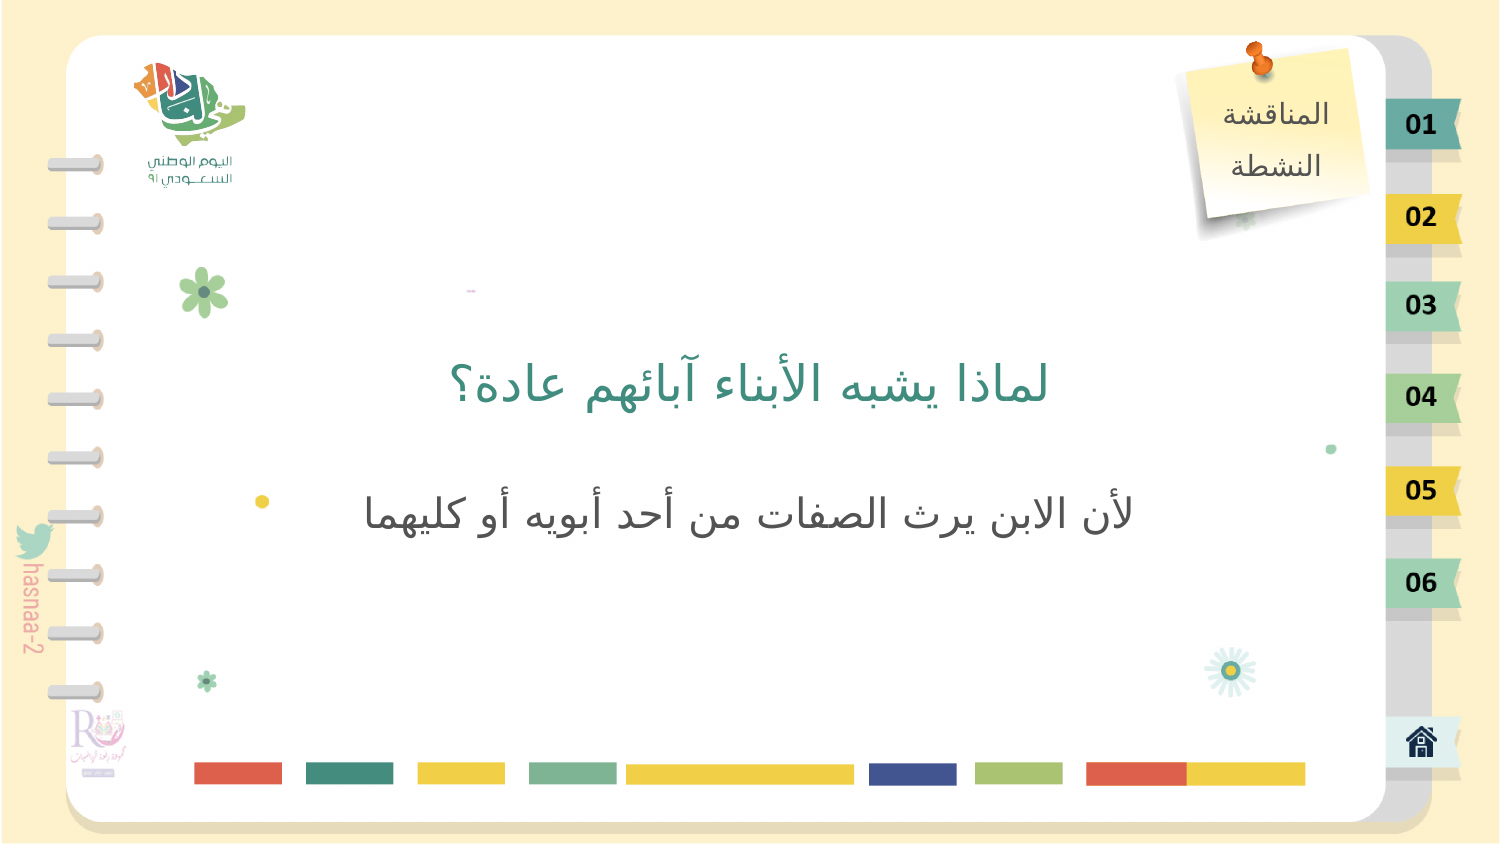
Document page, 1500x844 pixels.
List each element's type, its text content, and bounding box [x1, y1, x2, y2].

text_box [194, 762, 1306, 786]
picture [0, 0, 1500, 844]
text_box لماذا يشبه الأبناء آبائهم عادة؟ لأن الابن يرث الصفات من أحد أبويه أو كليهما [180, 241, 1320, 573]
